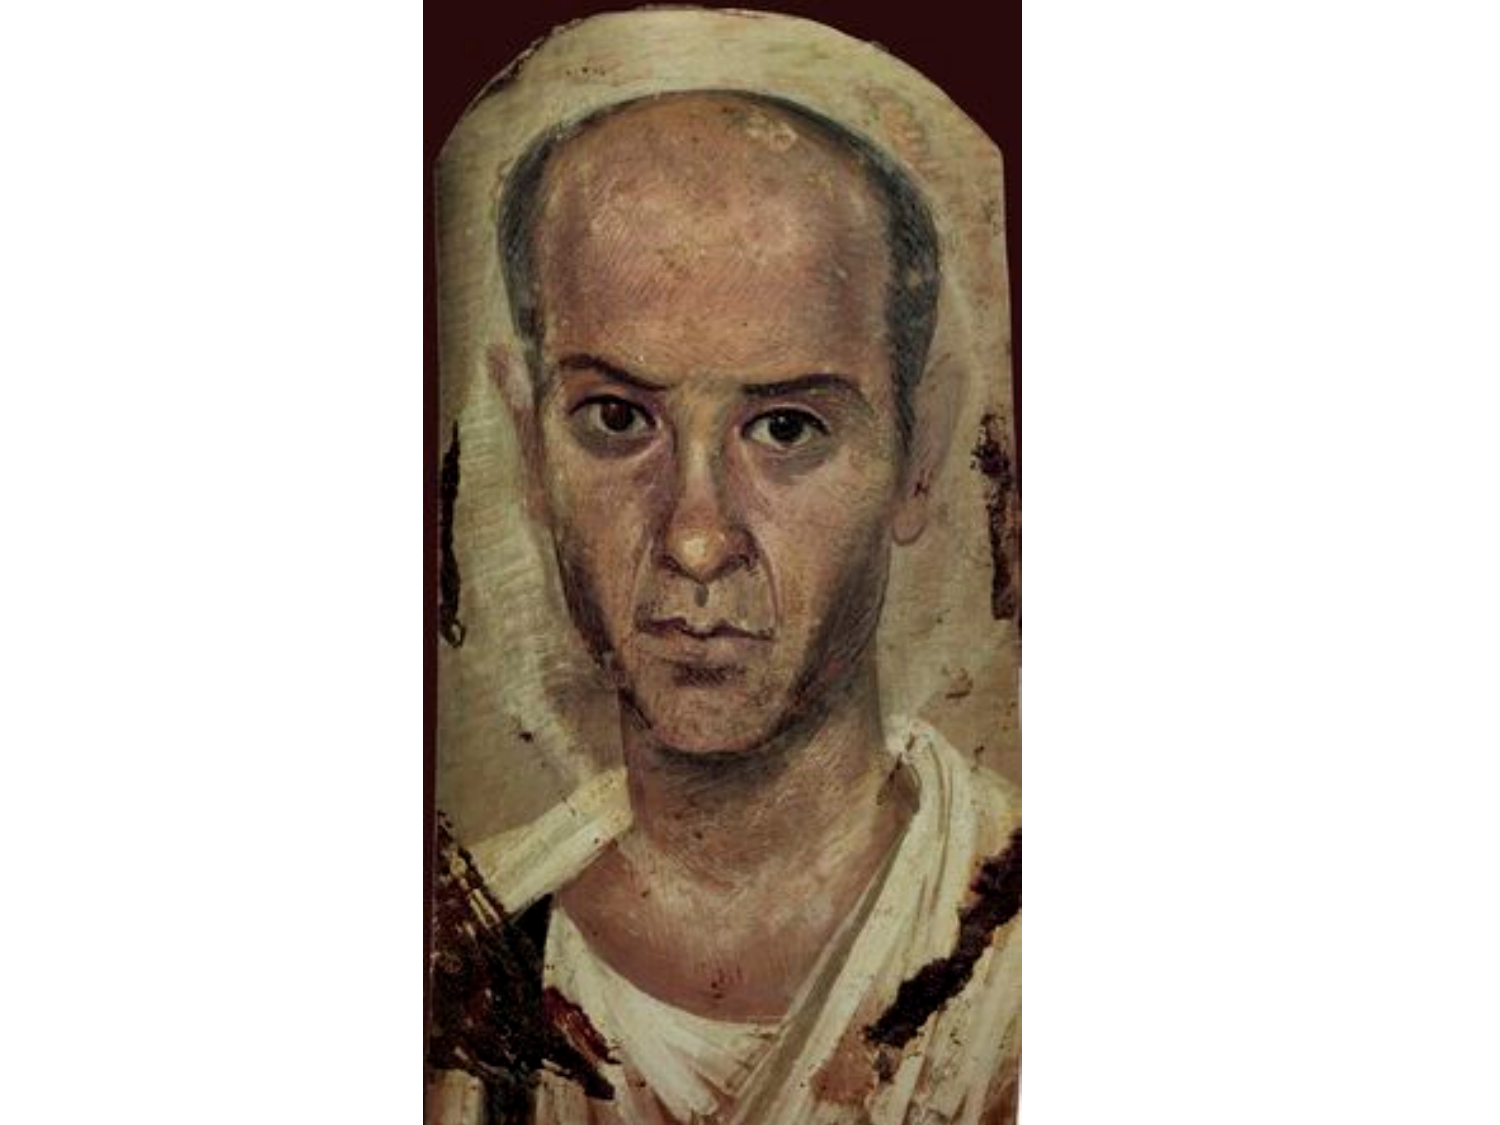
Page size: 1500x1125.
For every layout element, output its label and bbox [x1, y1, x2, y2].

list [423, 0, 1022, 1125]
